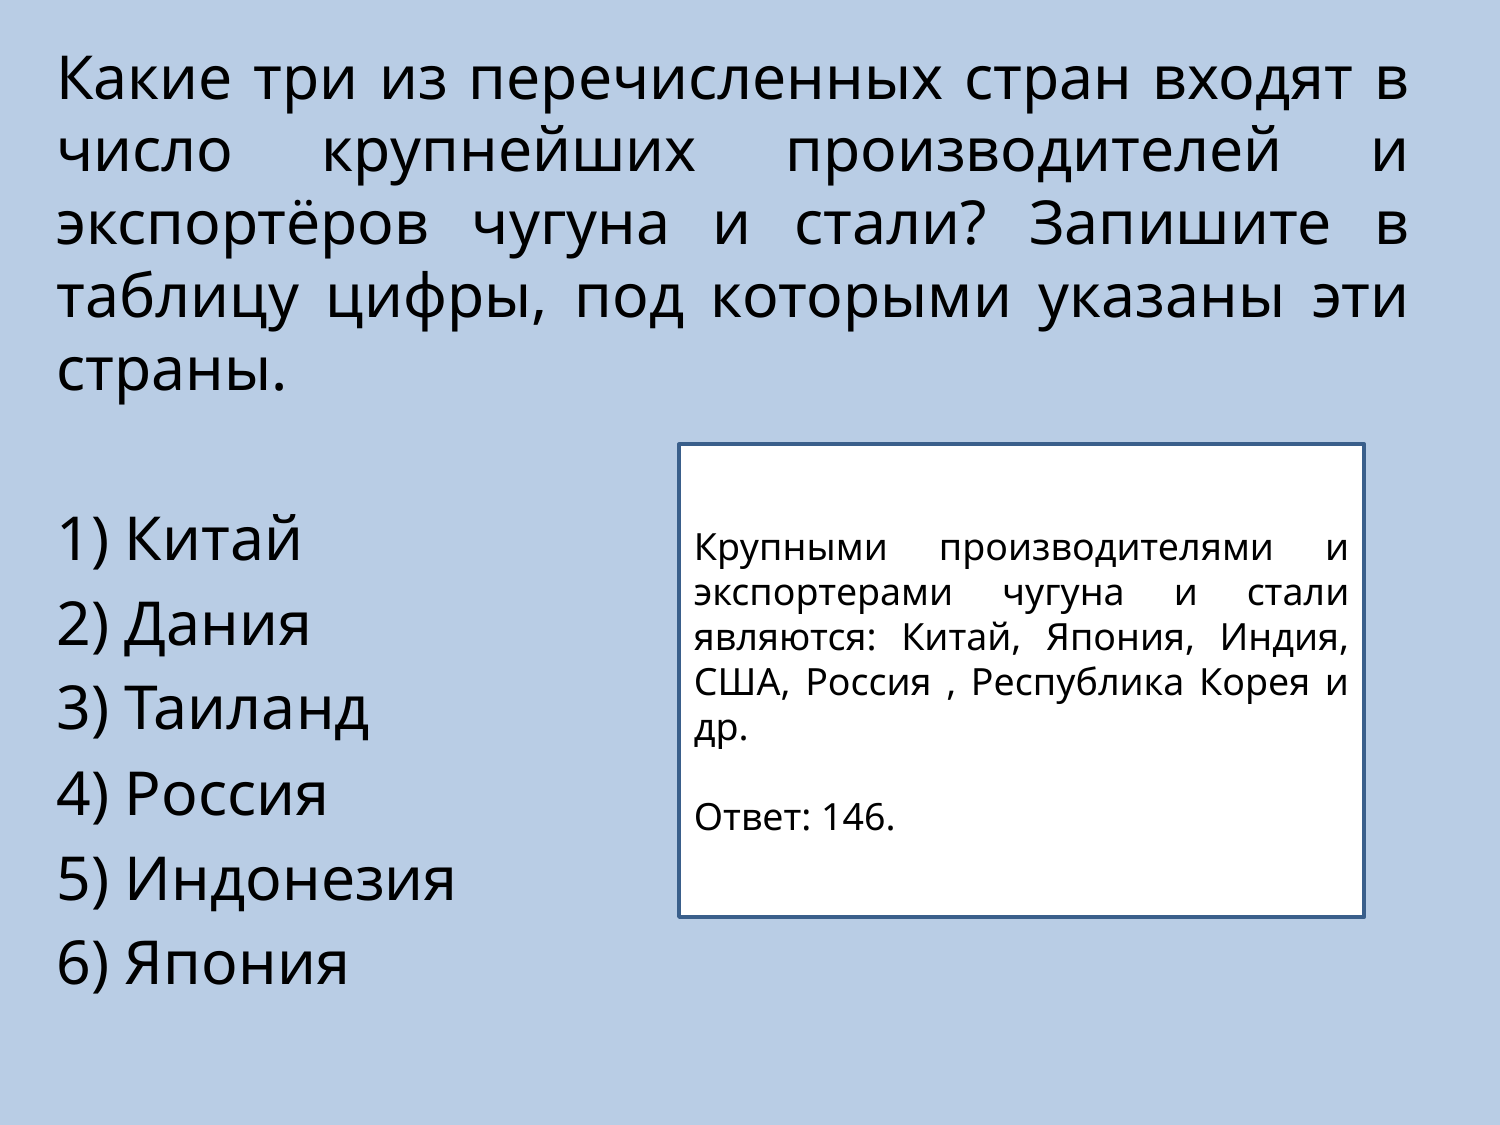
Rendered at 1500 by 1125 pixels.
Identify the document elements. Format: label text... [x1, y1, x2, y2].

list Какие три из перечисленных стран входят в число крупнейших производителей и экспортёров чугуна и стали? Запишите в таблицу цифры, под которыми указаны эти страны. 1) Китай 2) Дания 3) Таиланд 4) Россия 5) Индонезия 6) Япония [41, 30, 1425, 1005]
text_box Крупными производителями и экспортерами чугуна и стали являются: Китай, Япония, Индия, США, Россия , Республика Корея и др. Ответ: 146. [677, 442, 1366, 919]
